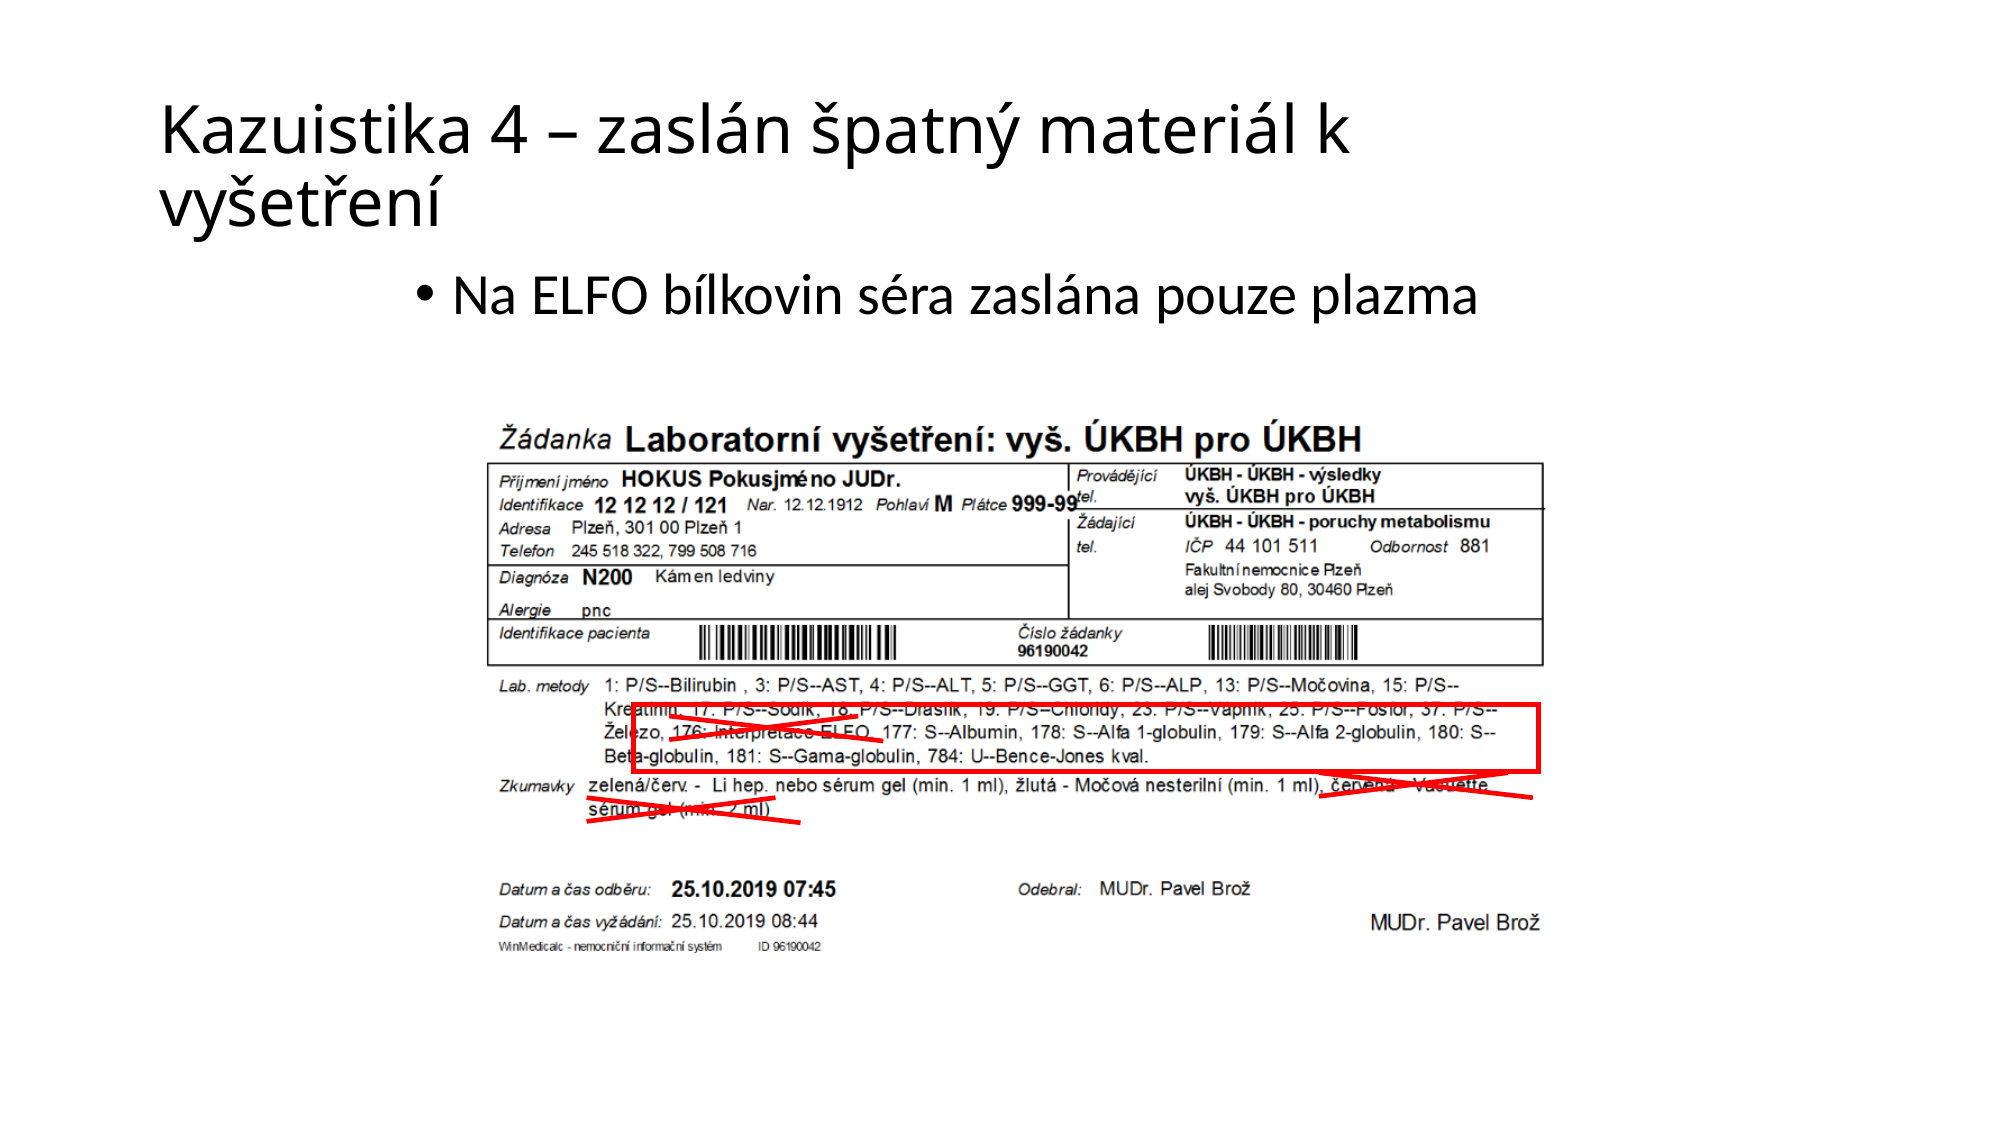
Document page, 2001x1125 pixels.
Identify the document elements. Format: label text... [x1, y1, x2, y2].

list Na ELFO bílkovin séra zaslána pouze plazma [399, 256, 1675, 385]
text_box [586, 797, 801, 823]
title Kazuistika 4 – zaslán špatný materiál k vyšetření [144, 93, 1457, 244]
picture [468, 407, 1572, 979]
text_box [669, 716, 884, 741]
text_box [1318, 772, 1533, 798]
